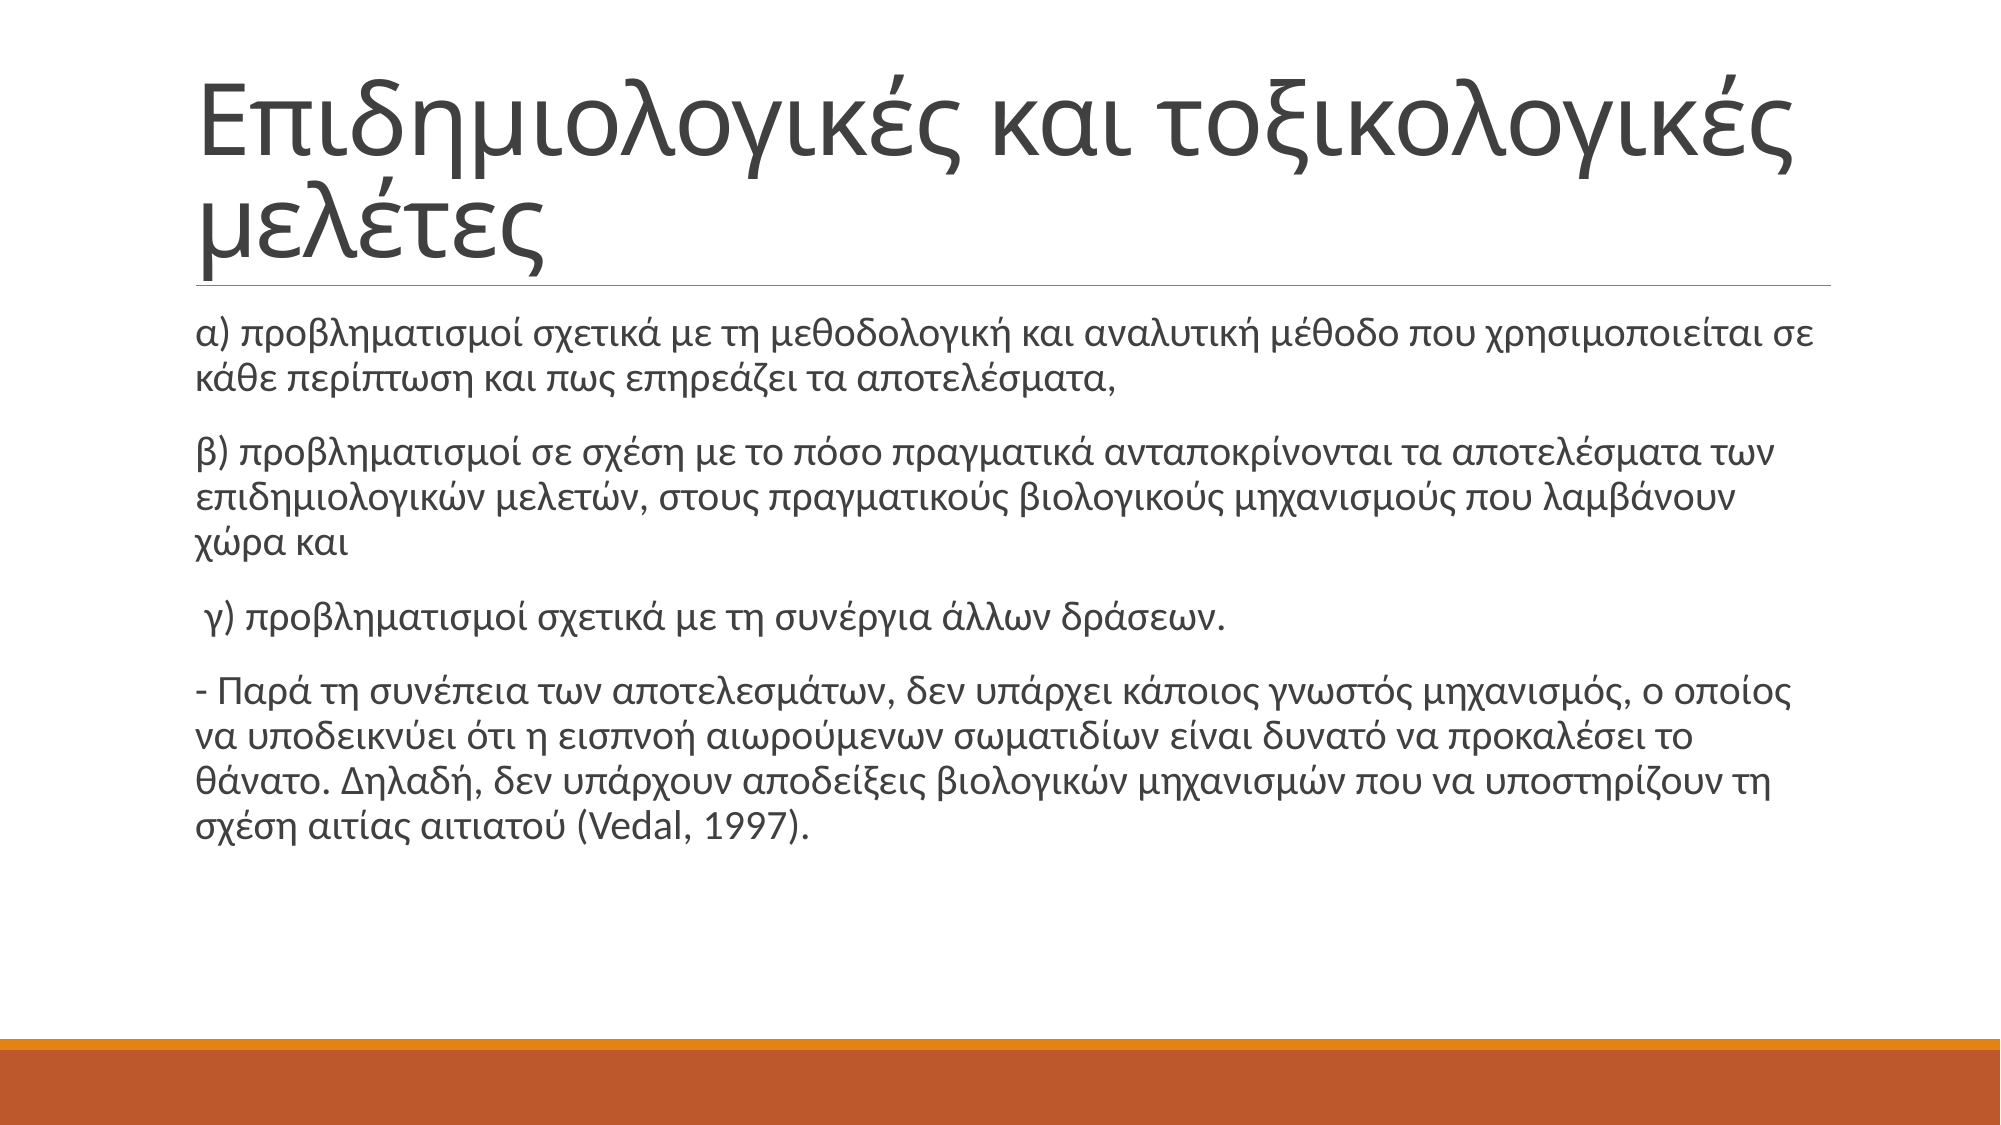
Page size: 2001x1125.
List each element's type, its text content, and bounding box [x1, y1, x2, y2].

list α) προβληματισμοί σχετικά με τη μεθοδολογική και αναλυτική μέθοδο που χρησιμοποιείται σε κάθε περίπτωση και πως επηρεάζει τα αποτελέσματα, β) προβληματισμοί σε σχέση με το πόσο πραγματικά ανταποκρίνονται τα αποτελέσματα των επιδημιολογικών μελετών, στους πραγματικούς βιολογικούς μηχανισμούς που λαμβάνουν χώρα και γ) προβληματισμοί σχετικά με τη συνέργια άλλων δράσεων. - Παρά τη συνέπεια των αποτελεσμάτων, δεν υπάρχει κάποιος γνωστός μηχανισμός, ο οποίος να υποδεικνύει ότι η εισπνοή αιωρούμενων σωματιδίων είναι δυνατό να προκαλέσει το θάνατο. Δηλαδή, δεν υπάρχουν αποδείξεις βιολογικών μηχανισμών που να υποστηρίζουν τη σχέση αιτίας αιτιατού (Vedal, 1997). [180, 302, 1830, 1039]
title Επιδημιολογικές και τοξικολογικές μελέτες [180, 47, 1830, 285]
